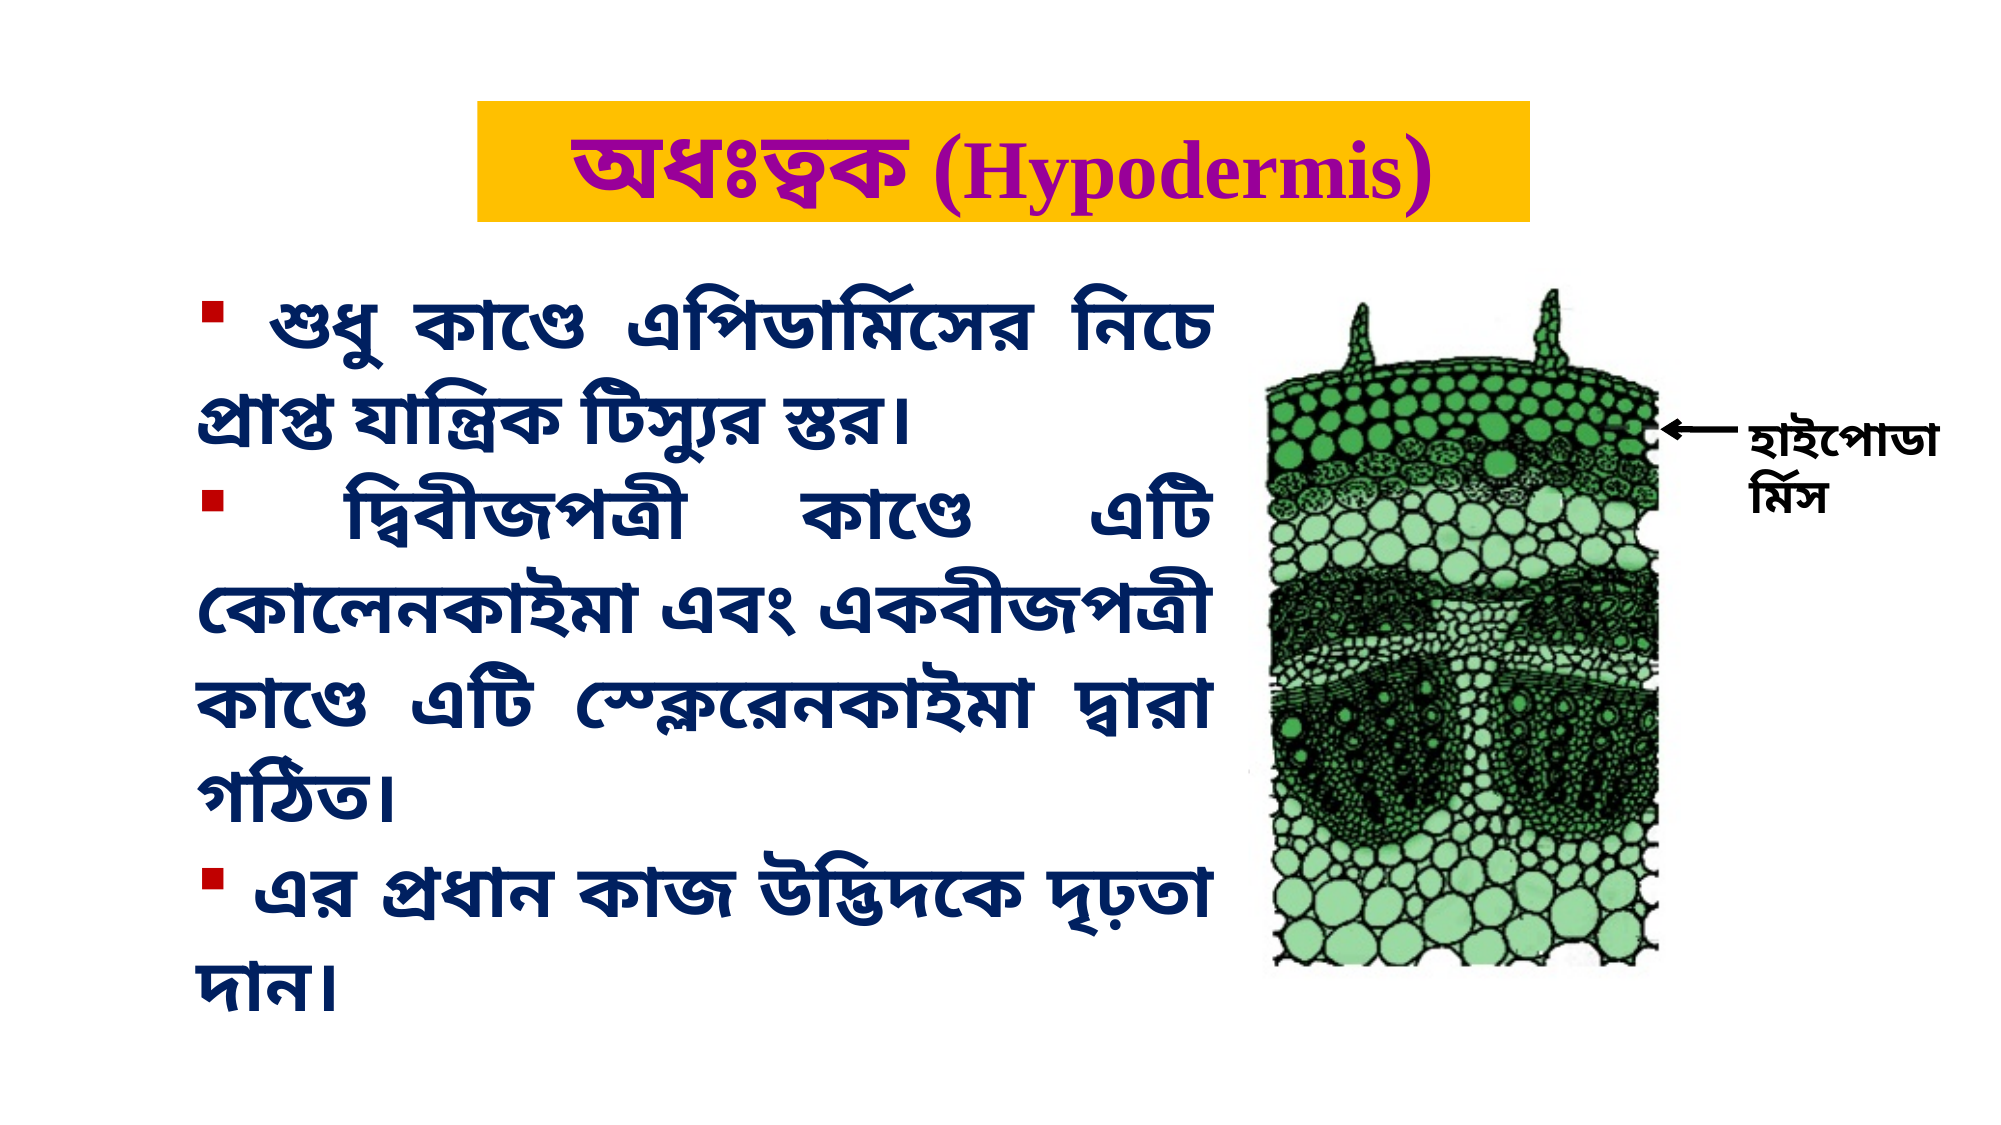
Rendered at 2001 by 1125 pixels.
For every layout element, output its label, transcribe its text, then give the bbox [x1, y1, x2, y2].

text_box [1248, 268, 1969, 983]
text_box অধঃত্বক (Hypodermis) [477, 101, 1530, 222]
list শুধু কাণ্ডে এপিডার্মিসের নিচে প্রাপ্ত যান্ত্রিক টিস্যুর স্তর। দ্বিবীজপত্রী কাণ্ডে এটি কোলেনকাইমা এবং একবীজপত্রী কাণ্ডে এটি স্ক্লেরেনকাইমা দ্বারা গঠিত। এর প্রধান কাজ উদ্ভিদকে দৃঢ়তা দান। [181, 249, 1229, 1047]
